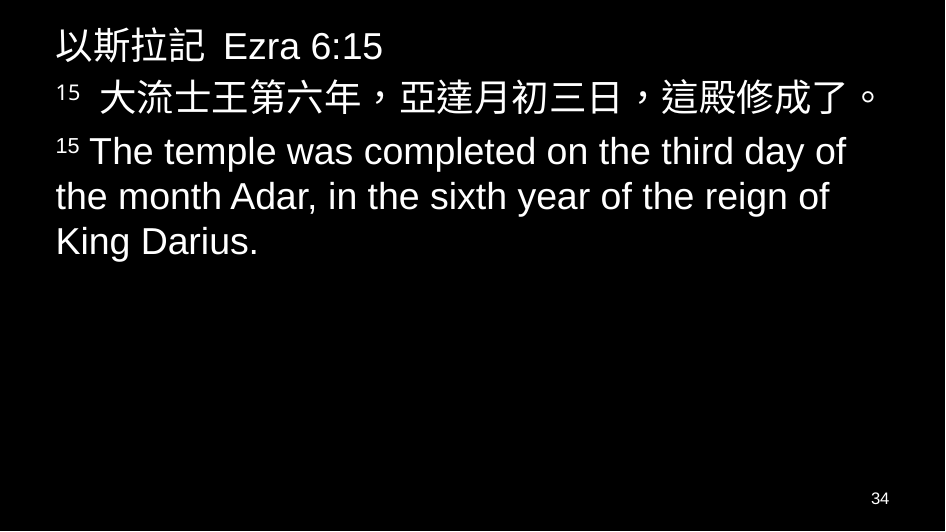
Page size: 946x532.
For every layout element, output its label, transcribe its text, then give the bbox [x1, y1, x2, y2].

slide_number 34 [677, 483, 899, 522]
list 以斯拉記 Ezra 6:15 15 大流士王第六年，亞達月初三日，這殿修成了。 15 The temple was completed on the third day of the month Adar, in the sixth year of the reign of King Darius. [46, 17, 899, 475]
